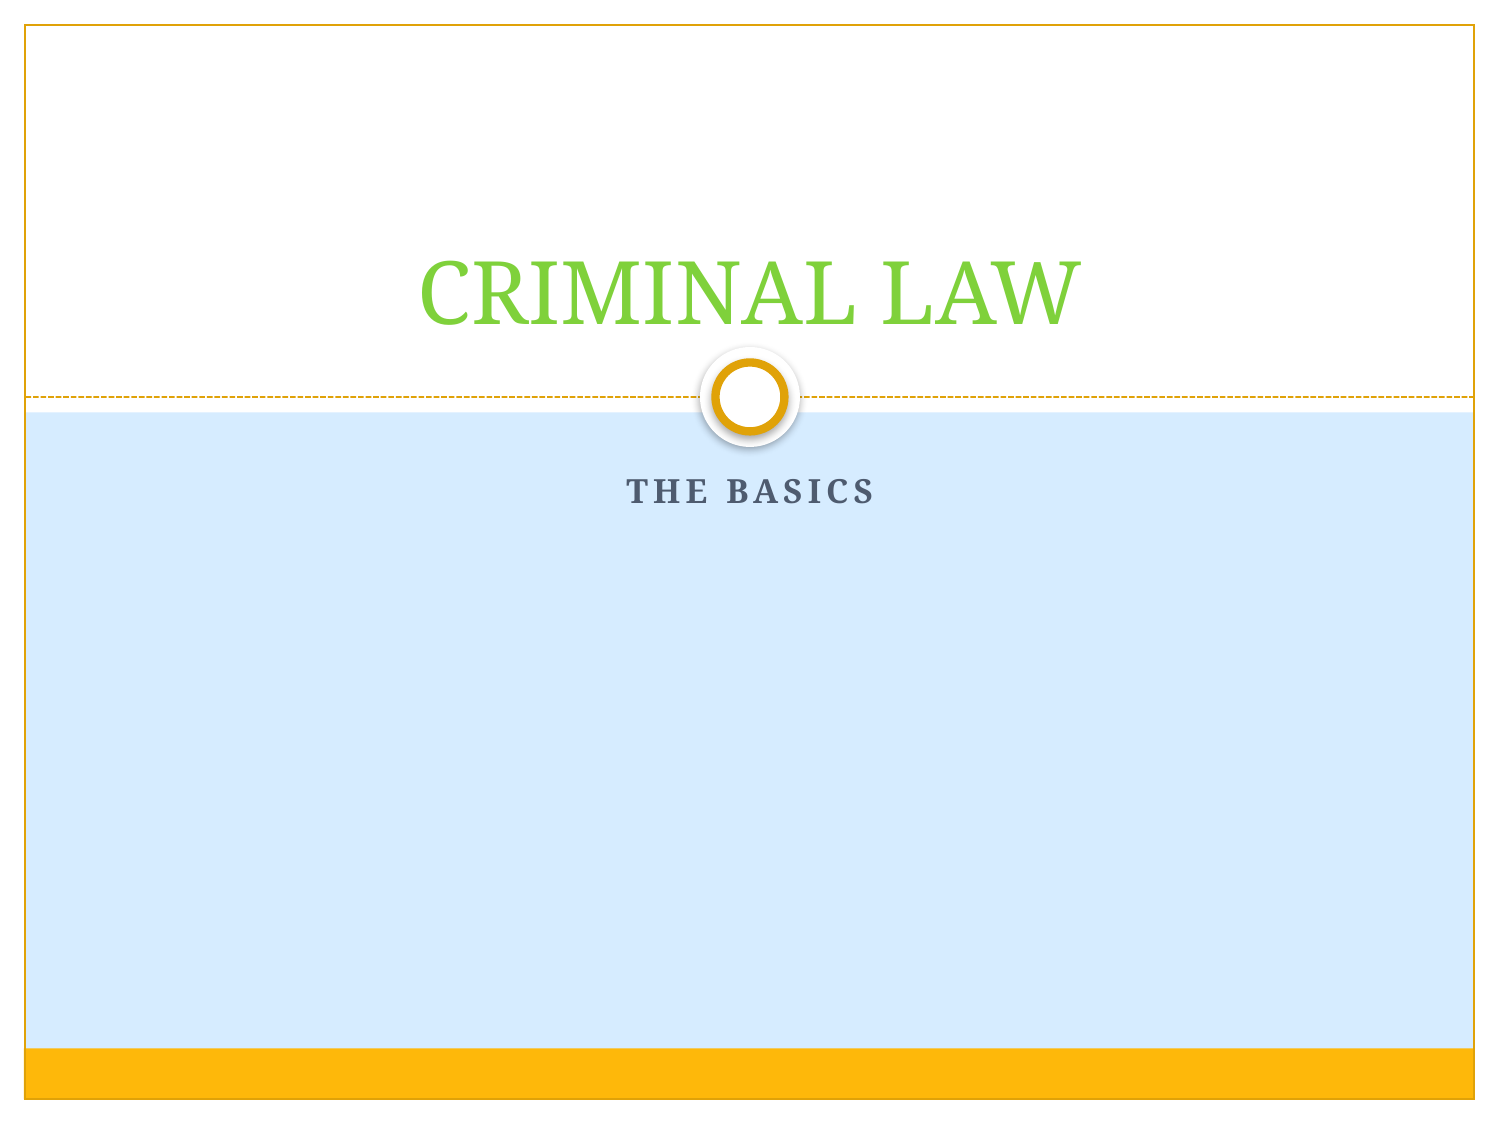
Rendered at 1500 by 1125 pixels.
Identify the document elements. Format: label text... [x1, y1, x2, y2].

subtitle THE BASICS [225, 462, 1275, 750]
title CRIMINAL LAW [112, 62, 1388, 350]
